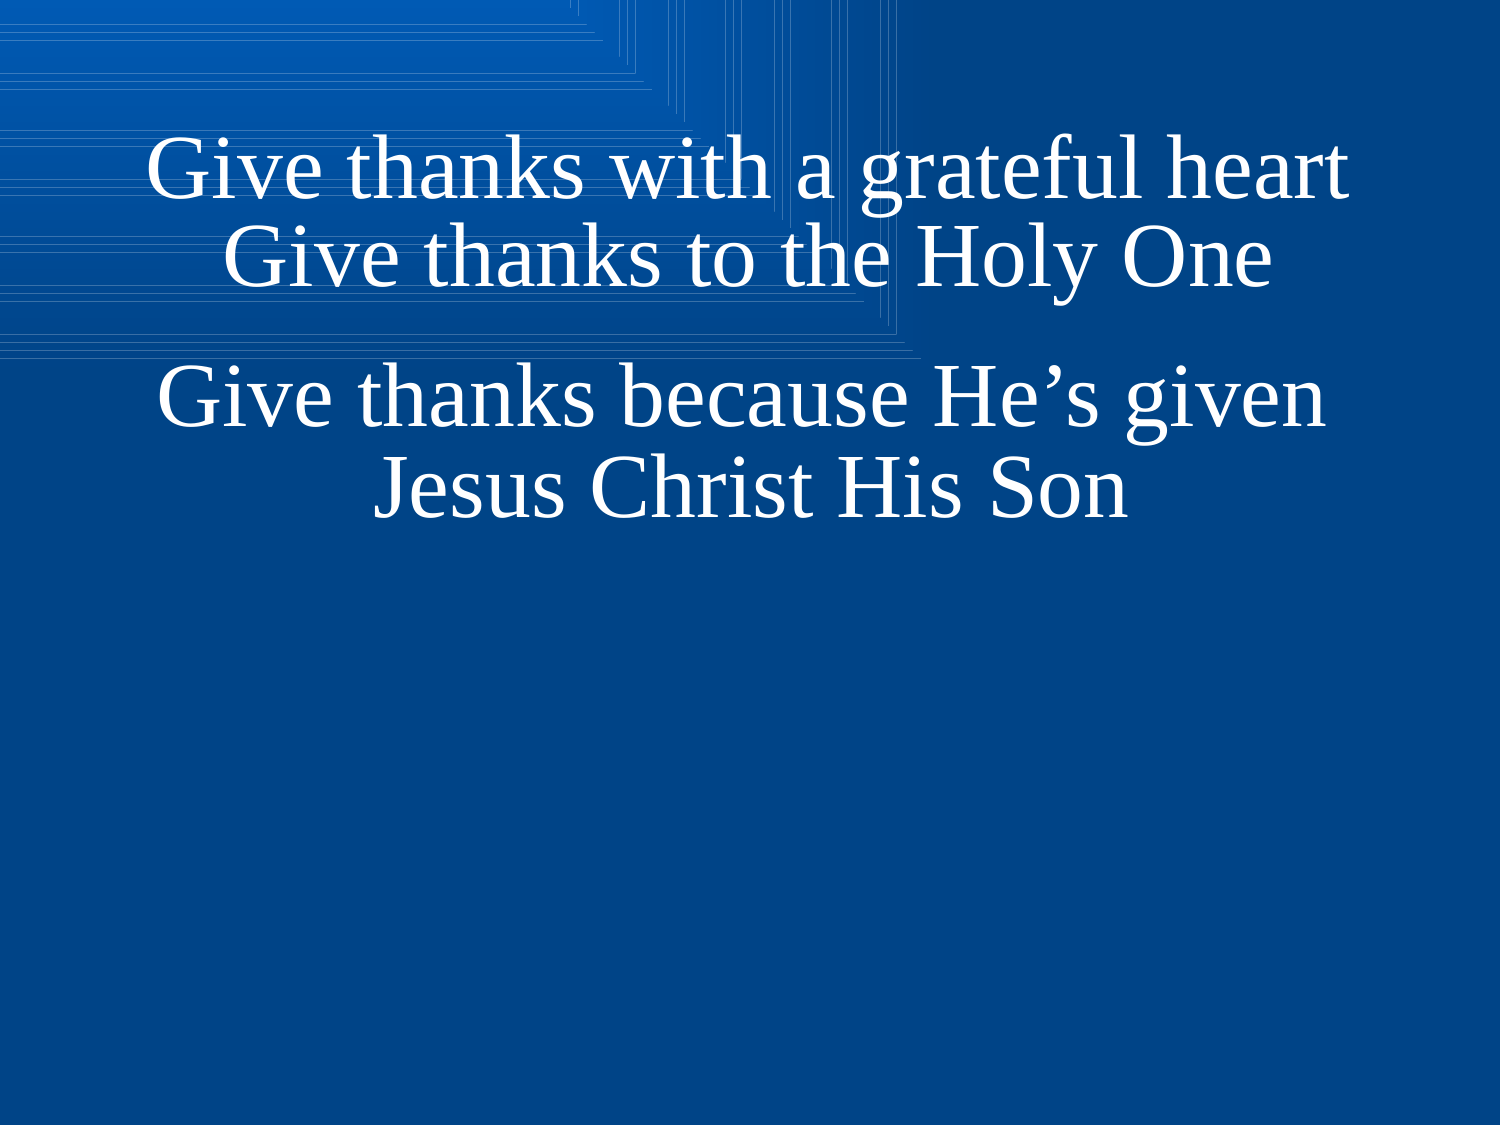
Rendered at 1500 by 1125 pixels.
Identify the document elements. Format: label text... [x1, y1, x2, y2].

text_box Give thanks to the Holy One [0, 187, 1499, 313]
text_box Give thanks because He’s given [0, 327, 1493, 453]
text_box Give thanks with a grateful heart [0, 99, 1498, 225]
text_box Jesus Christ His Son [0, 418, 1500, 544]
